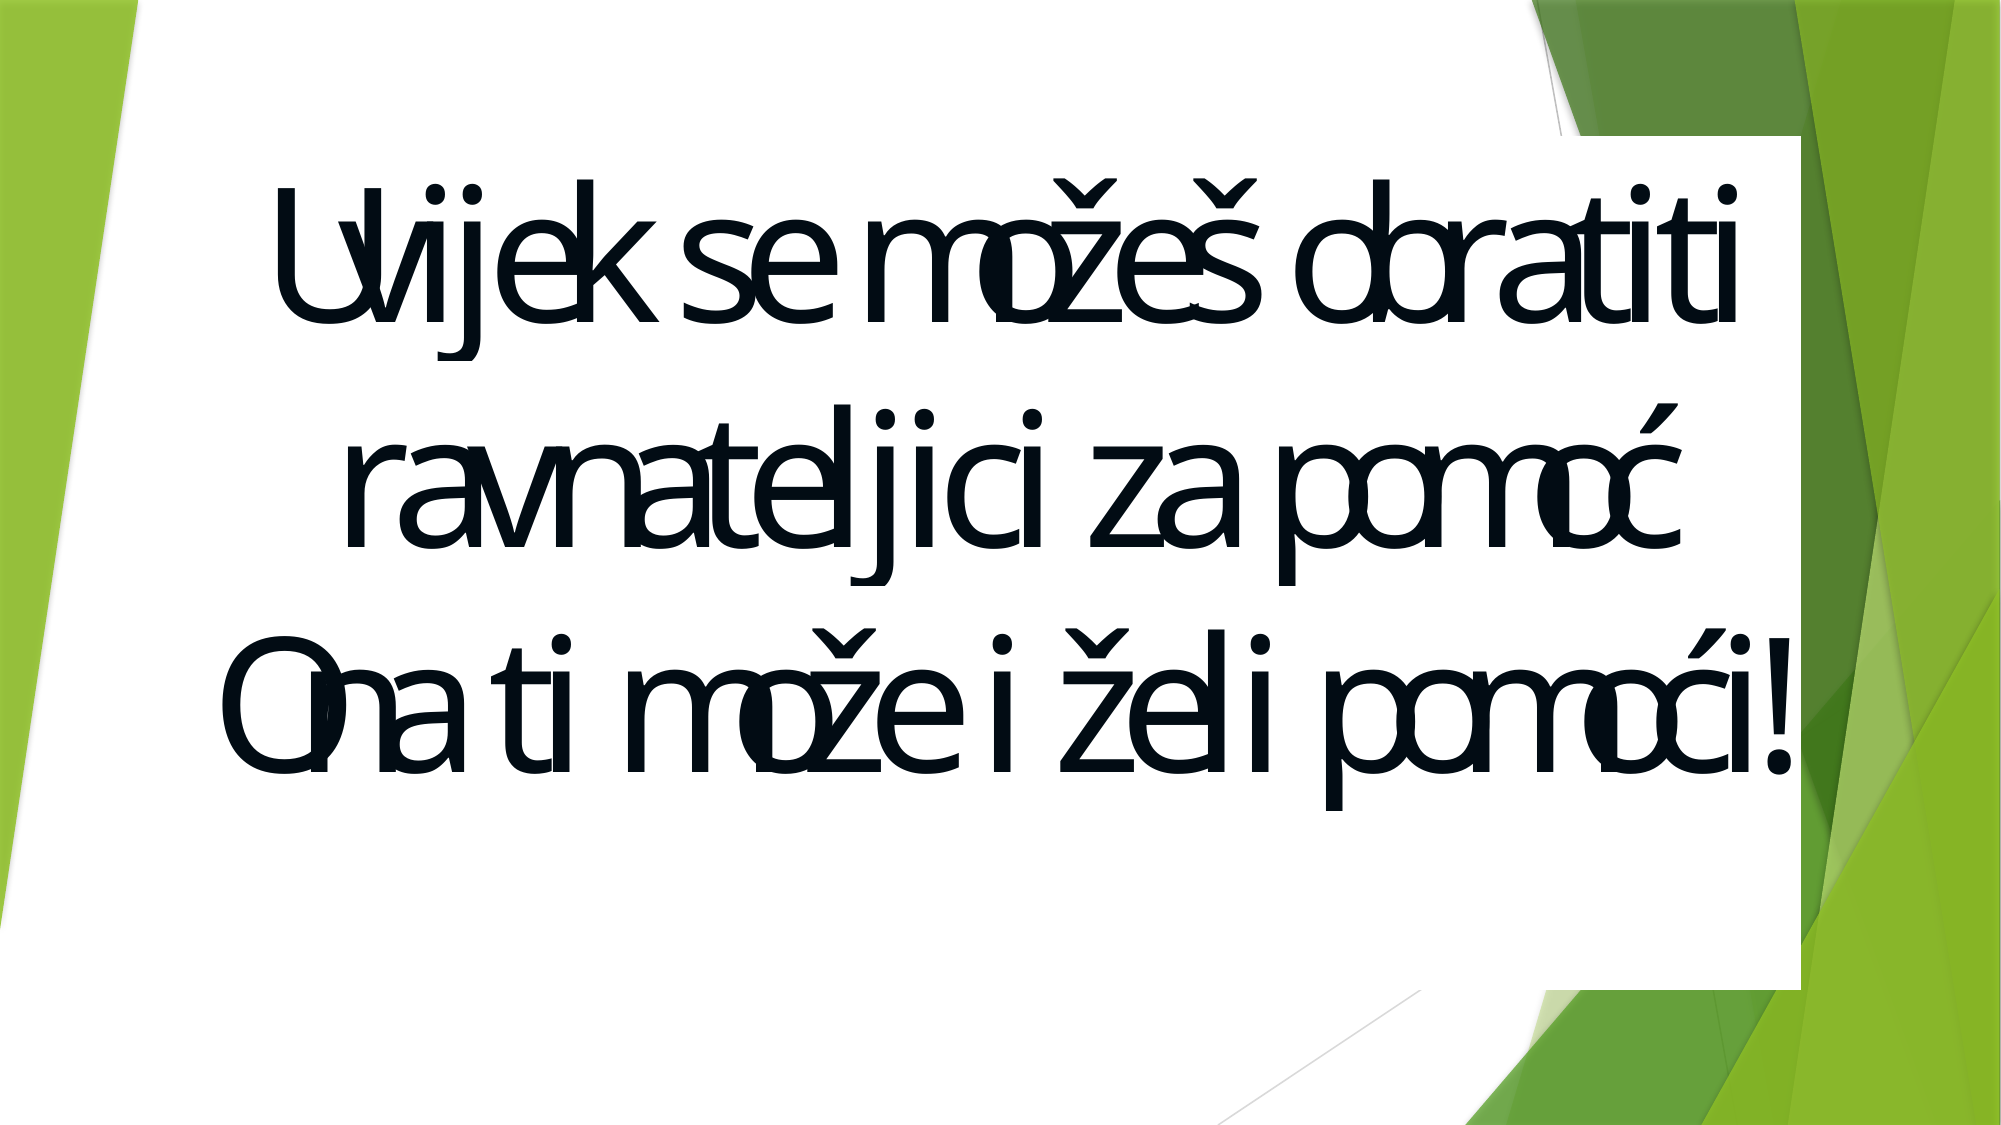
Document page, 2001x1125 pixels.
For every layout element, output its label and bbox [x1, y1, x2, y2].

picture [198, 135, 1802, 990]
